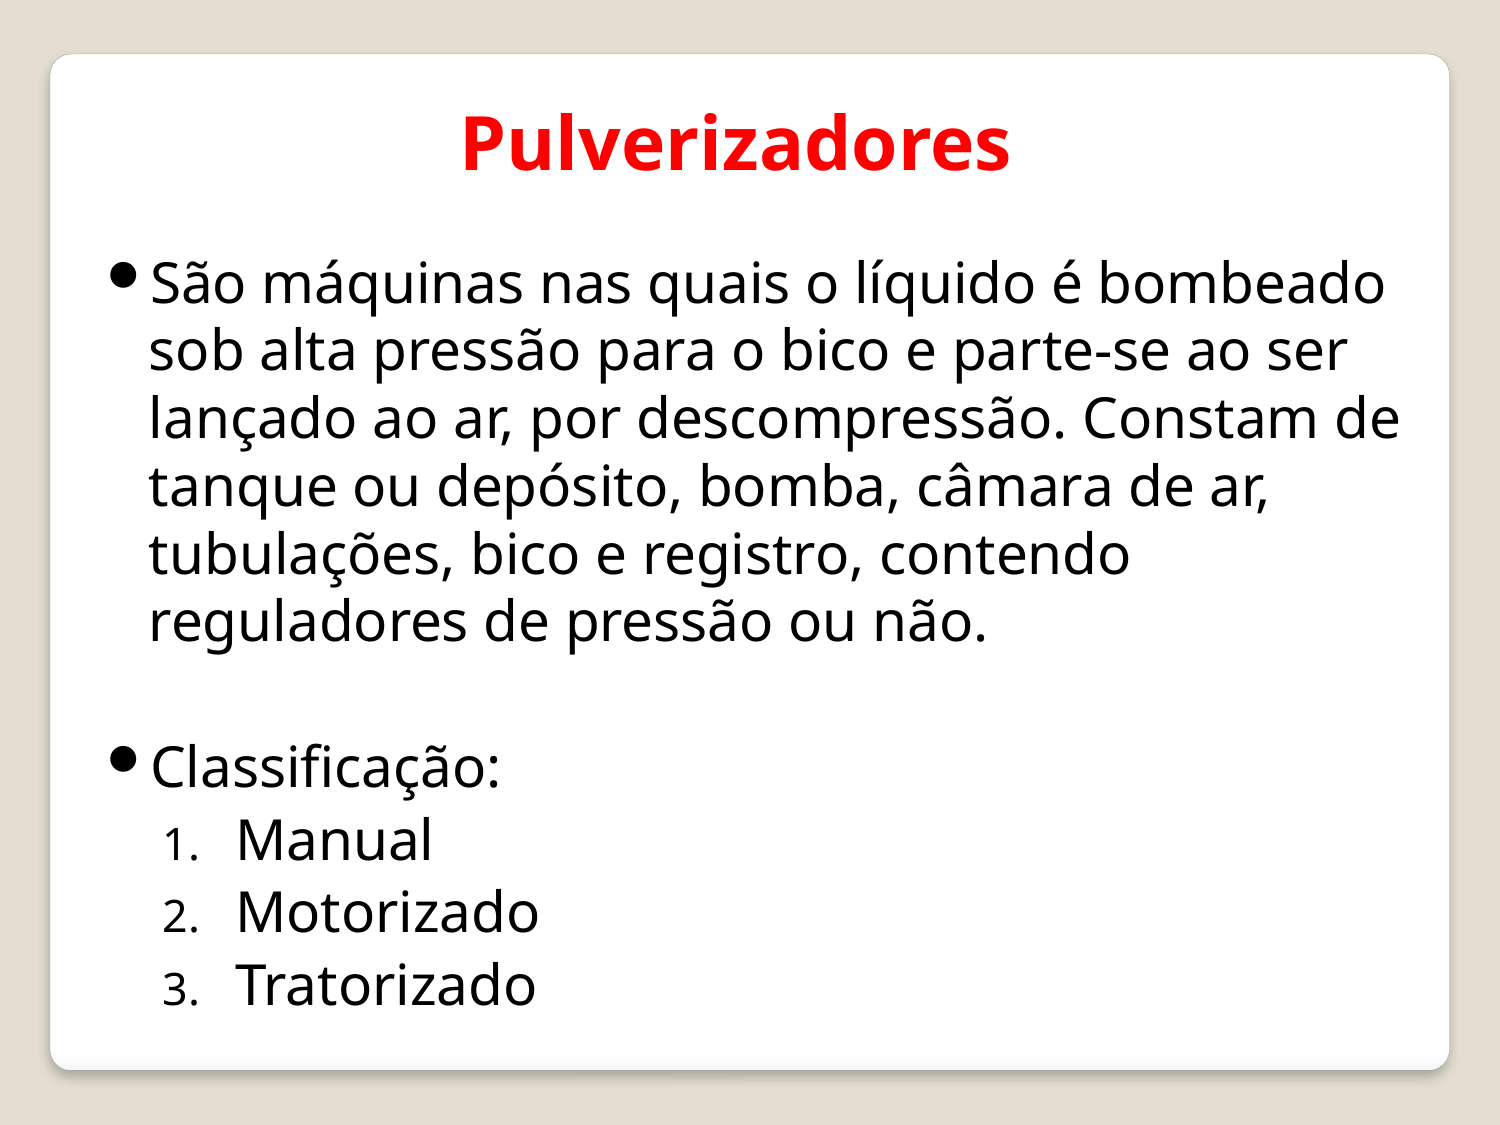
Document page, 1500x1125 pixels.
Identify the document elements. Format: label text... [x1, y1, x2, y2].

text_box São máquinas nas quais o líquido é bombeado sob alta pressão para o bico e parte-se ao ser lançado ao ar, por descompressão. Constam de tanque ou depósito, bomba, câmara de ar, tubulações, bico e registro, contendo reguladores de pressão ou não. Classificação: Manual Motorizado Tratorizado [76, 231, 1424, 1083]
text_box Pulverizadores [64, 66, 1408, 216]
